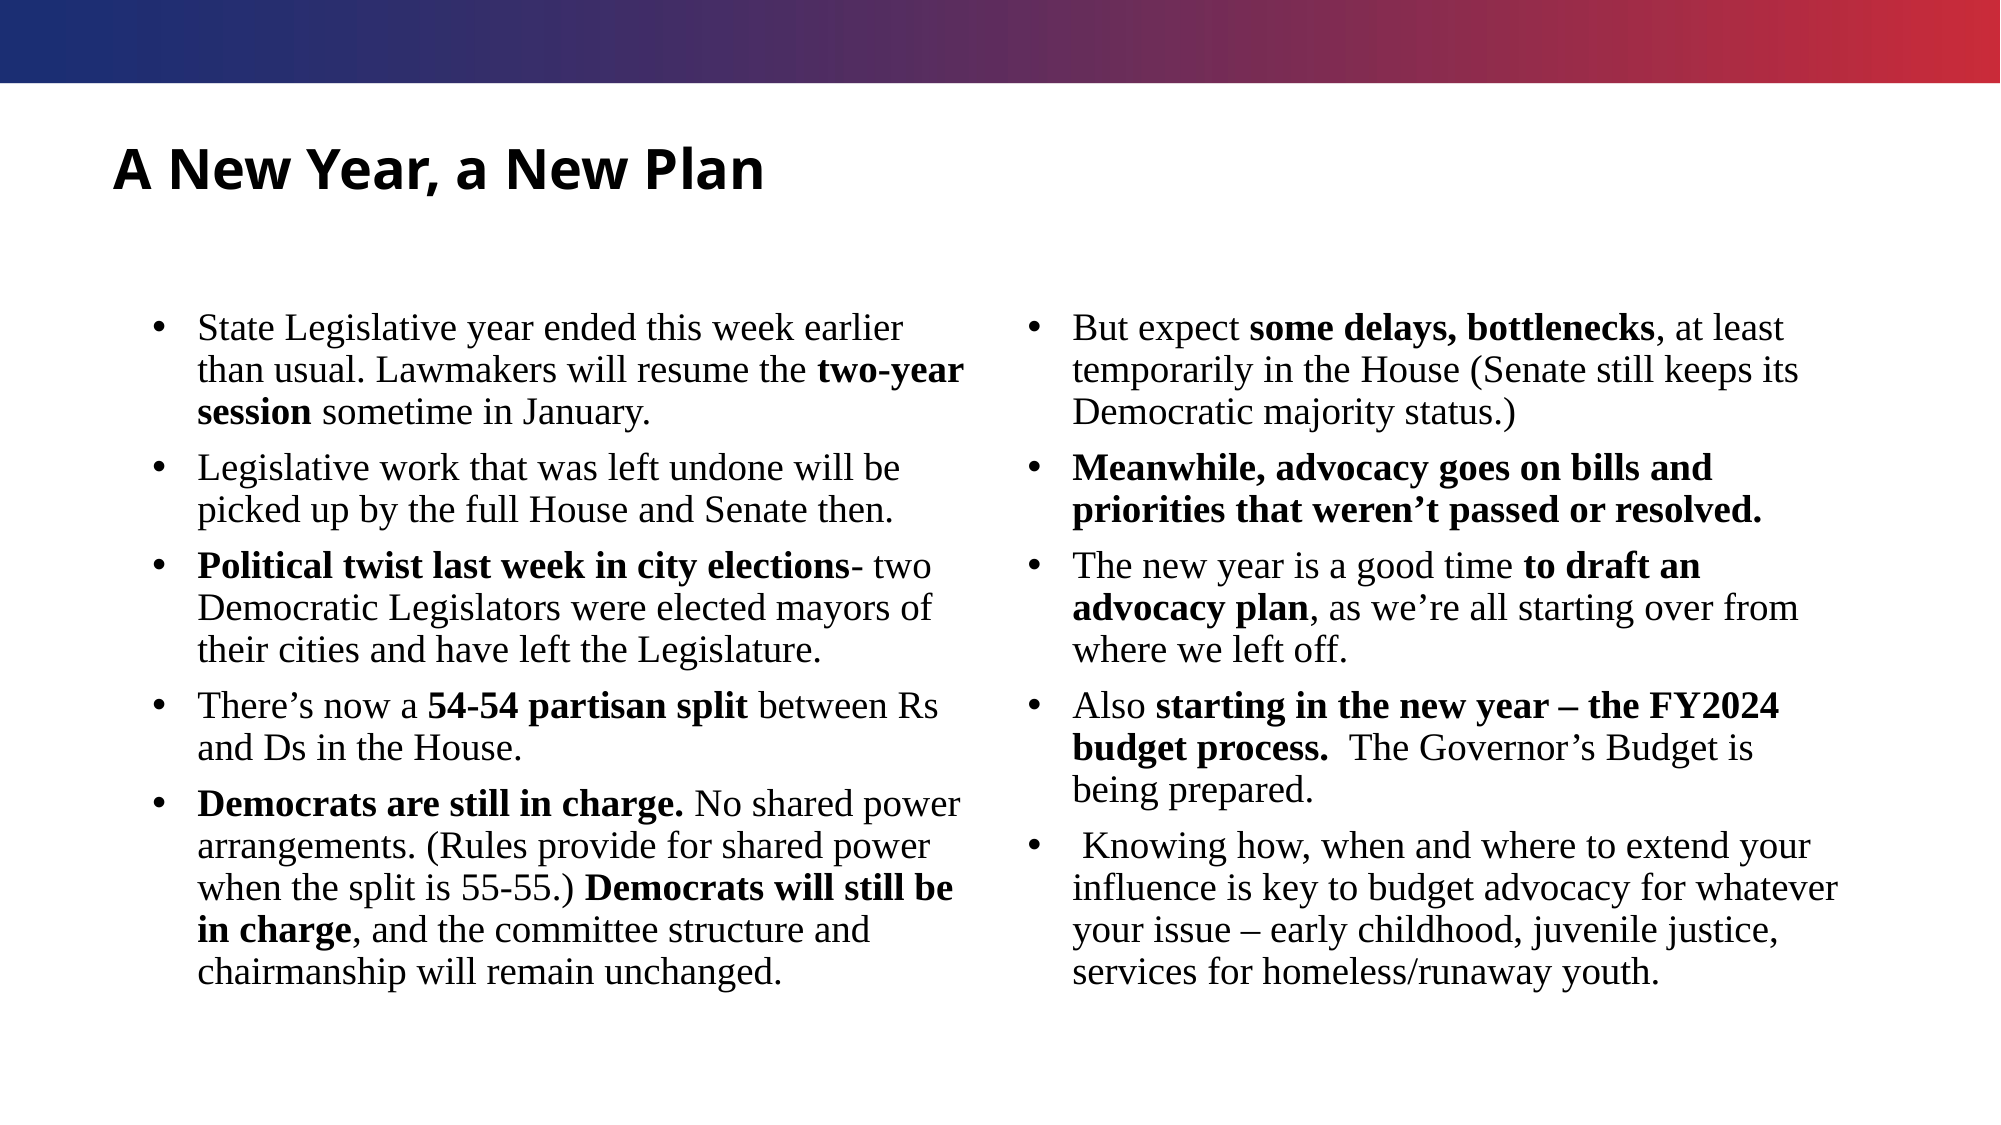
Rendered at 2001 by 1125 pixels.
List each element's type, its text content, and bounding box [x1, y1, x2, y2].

list But expect some delays, bottlenecks, at least temporarily in the House (Senate still keeps its Democratic majority status.) Meanwhile, advocacy goes on bills and priorities that weren’t passed or resolved. The new year is a good time to draft an advocacy plan, as we’re all starting over from where we left off. Also starting in the new year – the FY2024 budget process. The Governor’s Budget is being prepared. Knowing how, when and where to extend your influence is key to budget advocacy for whatever your issue – early childhood, juvenile justice, services for homeless/runaway youth. [1012, 299, 1863, 1014]
title A New Year, a New Plan [69, 84, 1863, 278]
picture [0, 0, 2000, 84]
list State Legislative year ended this week earlier than usual. Lawmakers will resume the two-year session sometime in January. Legislative work that was left undone will be picked up by the full House and Senate then. Political twist last week in city elections- two Democratic Legislators were elected mayors of their cities and have left the Legislature. There’s now a 54-54 partisan split between Rs and Ds in the House. Democrats are still in charge. No shared power arrangements. (Rules provide for shared power when the split is 55-55.) Democrats will still be in charge, and the committee structure and chairmanship will remain unchanged. [137, 299, 988, 1014]
